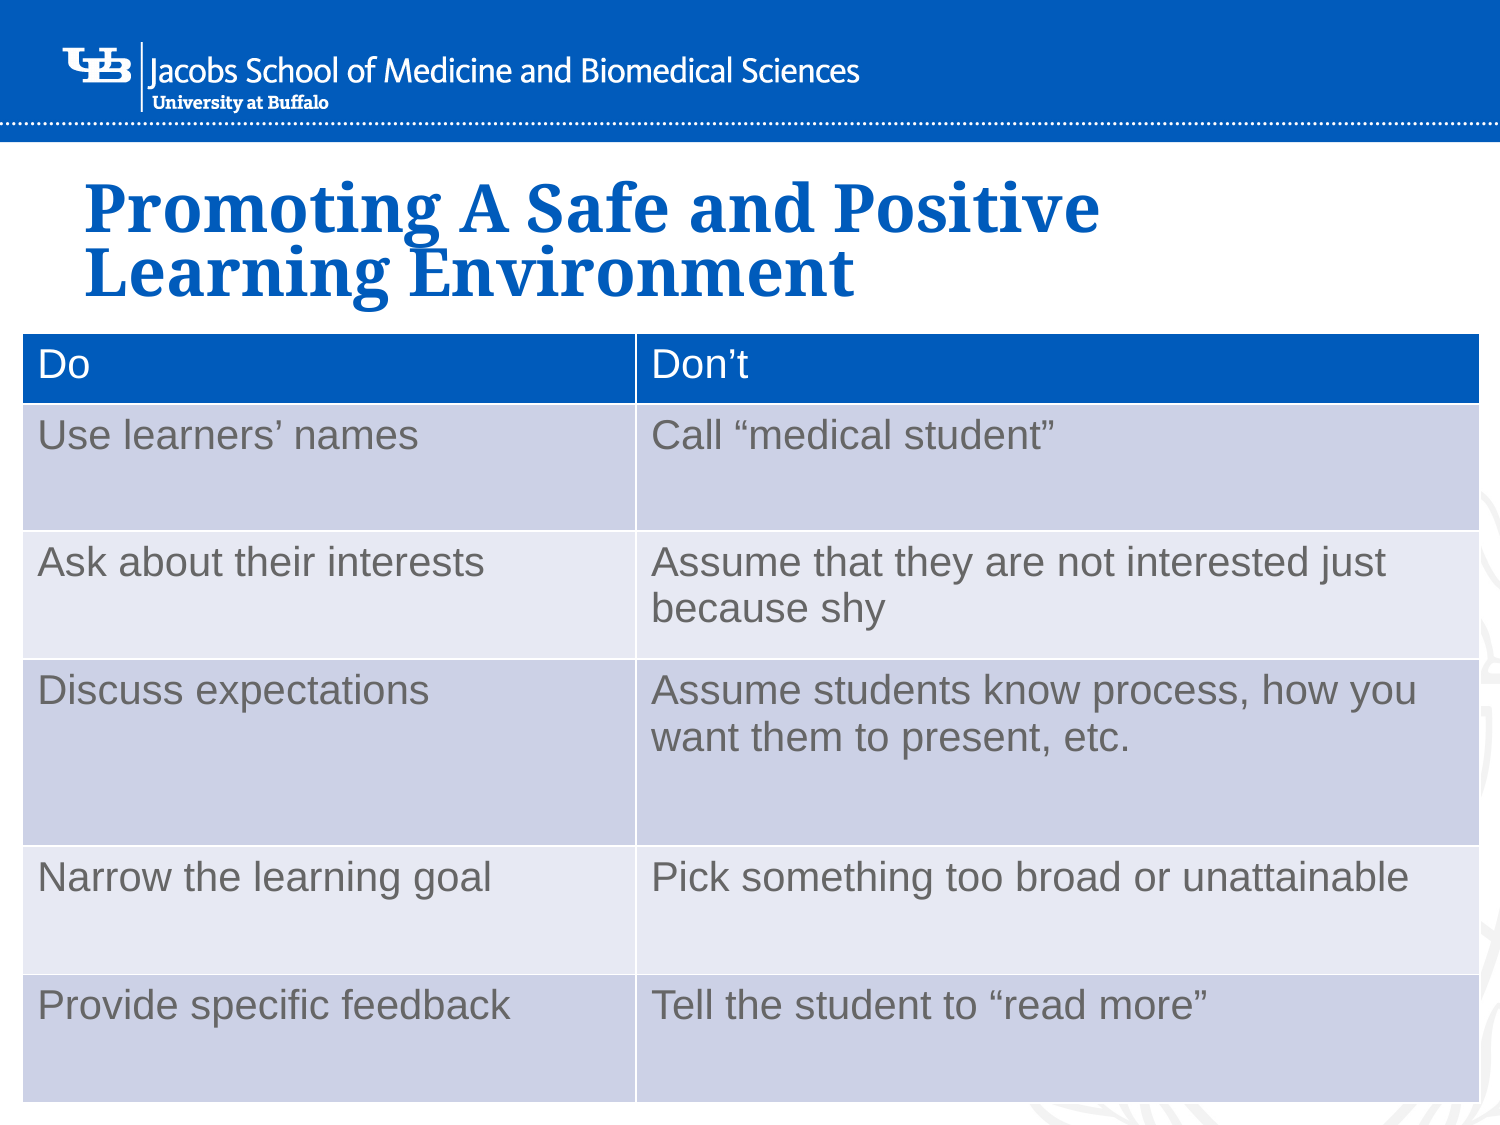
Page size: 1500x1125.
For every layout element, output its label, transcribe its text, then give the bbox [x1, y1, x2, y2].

picture [0, 0, 1500, 1125]
table_cell Call “medical student” [637, 405, 1479, 530]
title Promoting A Safe and Positive Learning Environment [69, 113, 1364, 317]
table_cell Ask about their interests [23, 532, 635, 658]
table_cell Discuss expectations [23, 660, 635, 845]
table_cell Narrow the learning goal [23, 847, 635, 974]
table_header Don’t [637, 334, 1479, 403]
table_cell Assume that they are not interested just because shy [637, 532, 1479, 658]
table_cell Tell the student to “read more” [637, 975, 1479, 1102]
table_cell Provide specific feedback [23, 975, 635, 1102]
table_cell Assume students know process, how you want them to present, etc. [637, 660, 1479, 845]
table_cell Pick something too broad or unattainable [637, 847, 1479, 974]
table_cell Use learners’ names [23, 405, 635, 530]
table_header Do [23, 334, 635, 403]
